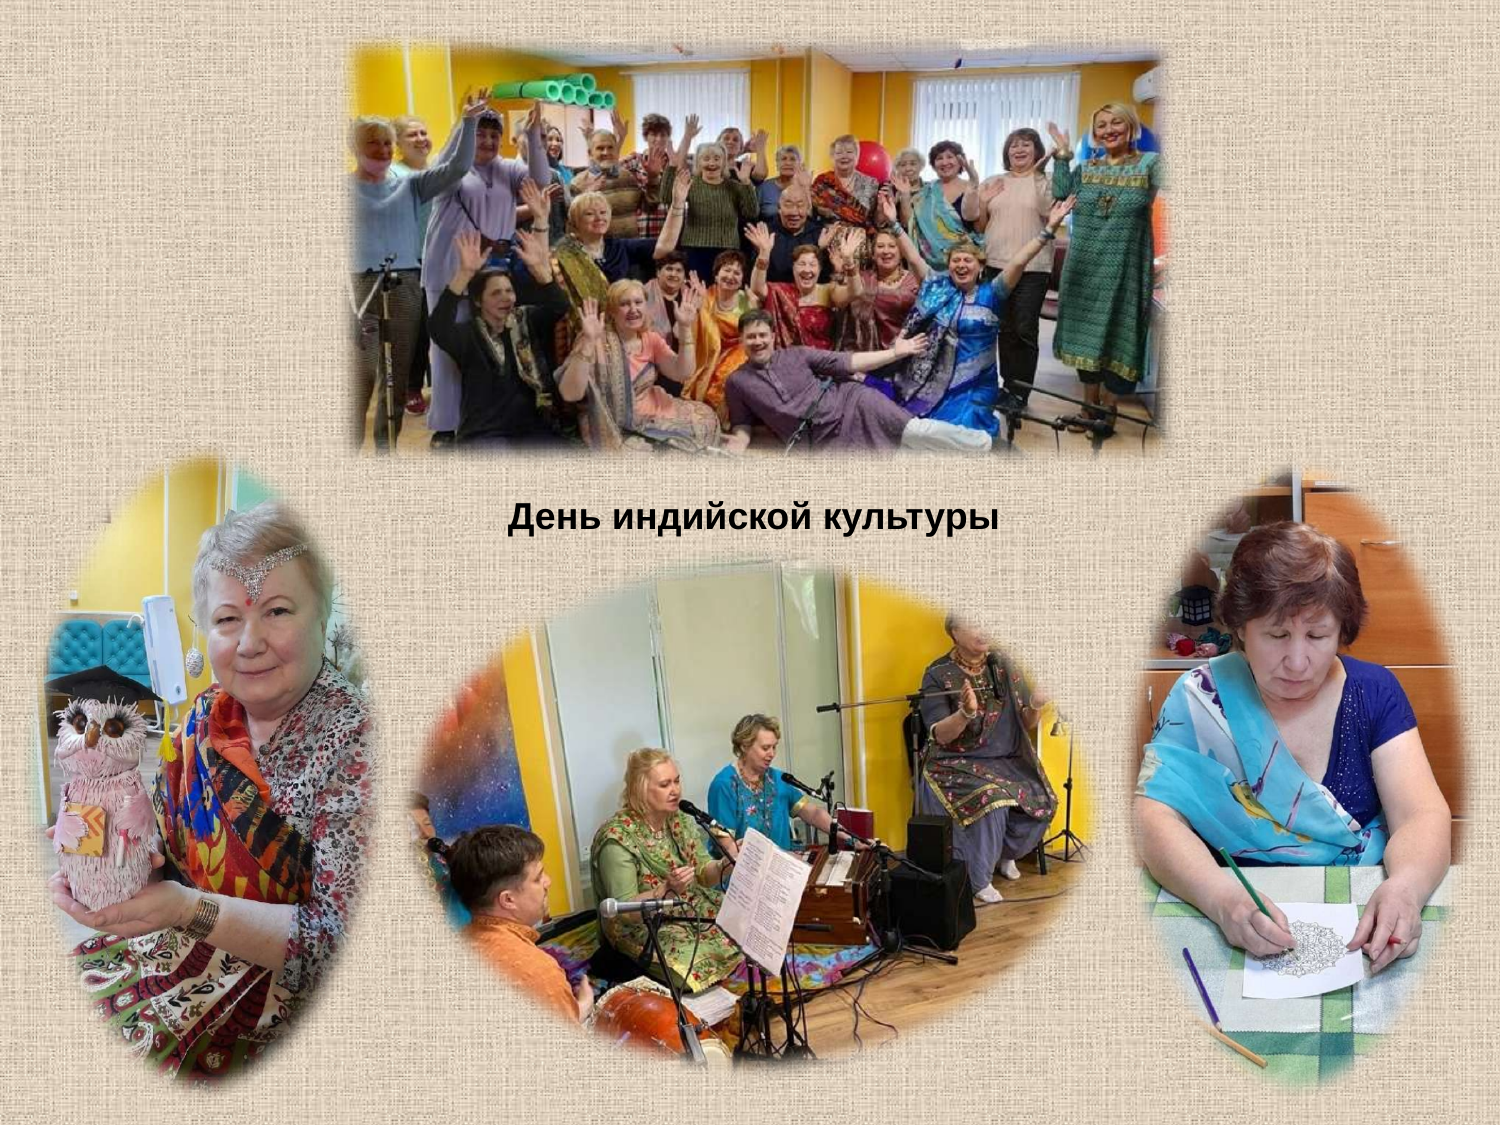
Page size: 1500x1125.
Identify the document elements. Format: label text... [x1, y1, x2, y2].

picture [0, 0, 1500, 1125]
text_box День индийской культуры [399, 484, 1109, 544]
